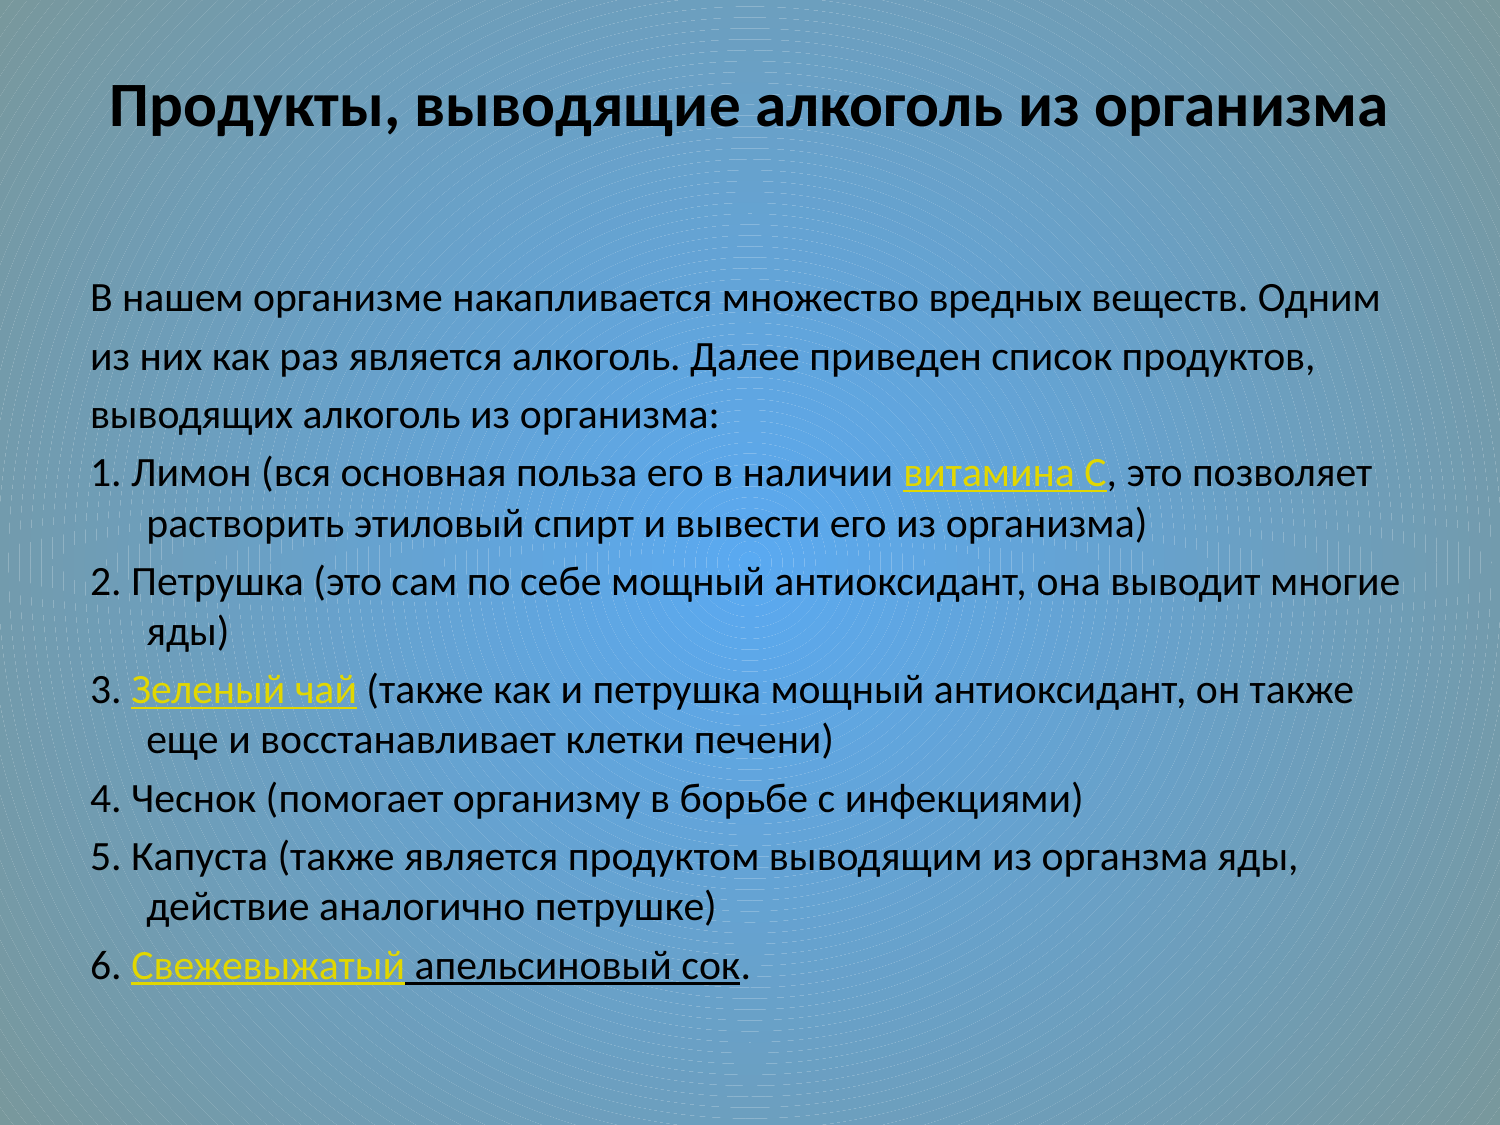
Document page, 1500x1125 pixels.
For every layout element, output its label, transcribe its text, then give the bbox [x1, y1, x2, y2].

title Продукты, выводящие алкоголь из организма [75, 45, 1425, 233]
list В нашем организме накапливается множество вредных веществ. Одним из них как раз является алкоголь. Далее приведен список продуктов, выводящих алкоголь из организма: 1. Лимон (вся основная польза его в наличии витамина С, это позволяет растворить этиловый спирт и вывести его из организма) 2. Петрушка (это сам по себе мощный антиоксидант, она выводит многие яды) 3. Зеленый чай (также как и петрушка мощный антиоксидант, он также еще и восстанавливает клетки печени) 4. Чеснок (помогает организму в борьбе с инфекциями) 5. Капуста (также является продуктом выводящим из органзма яды, действие аналогично петрушке) 6. Свежевыжатый апельсиновый сок. [75, 262, 1425, 1005]
